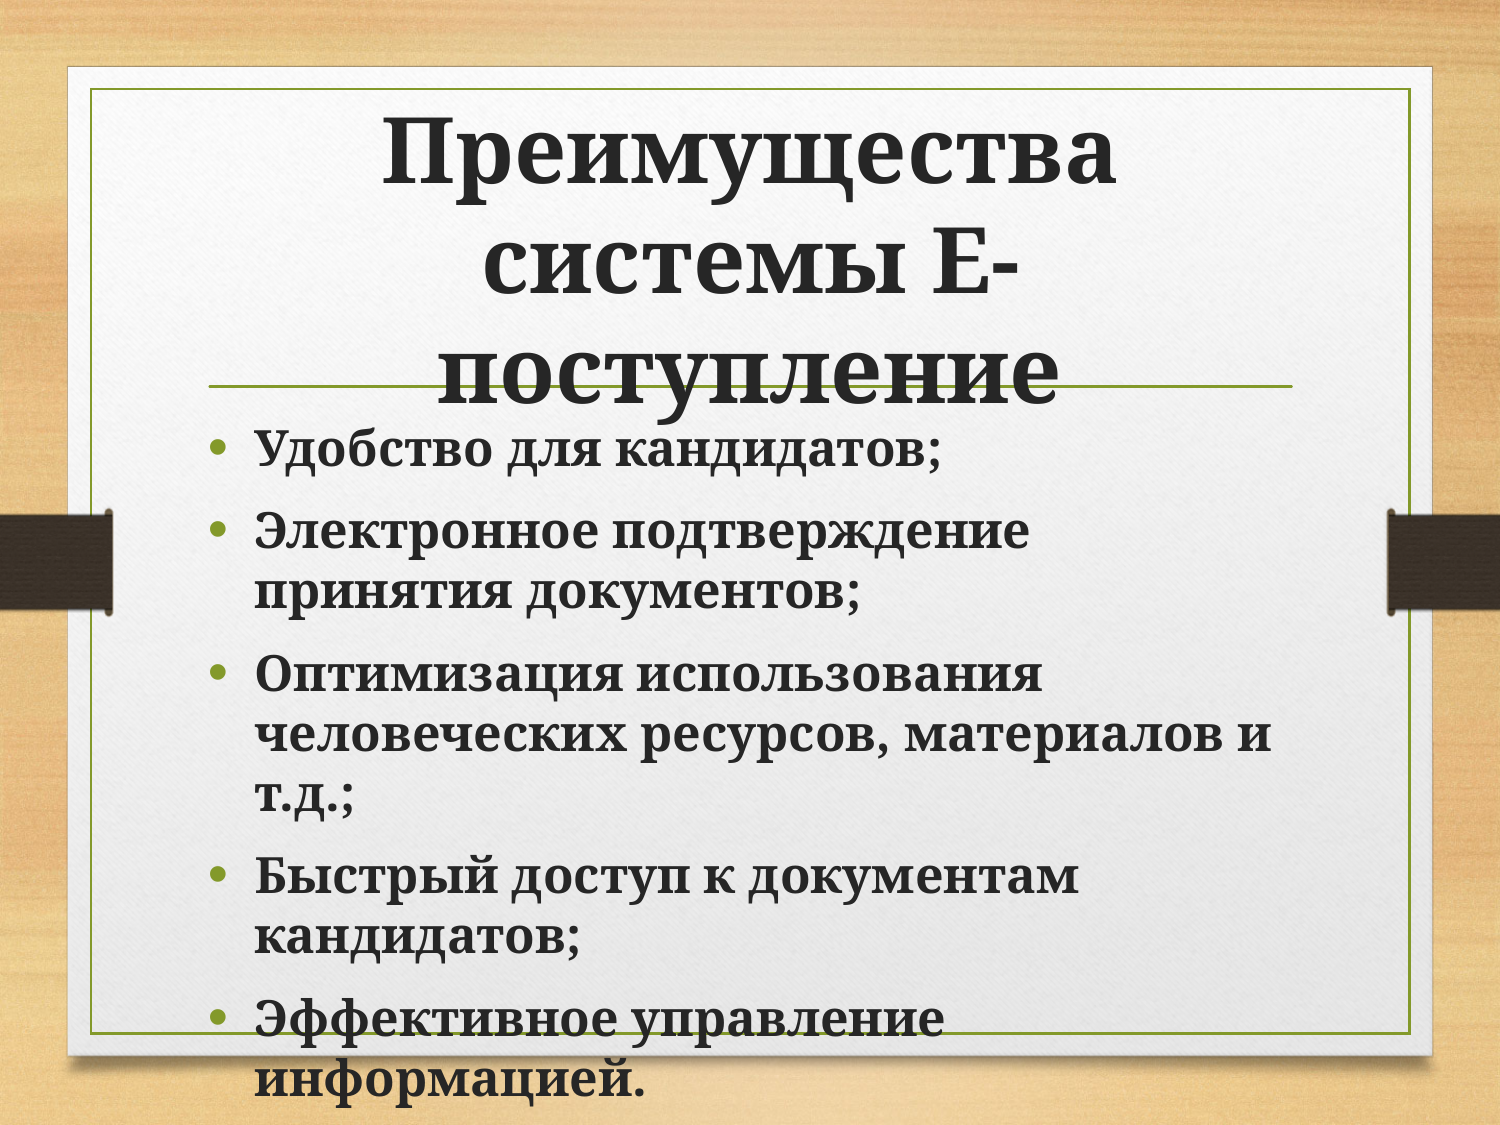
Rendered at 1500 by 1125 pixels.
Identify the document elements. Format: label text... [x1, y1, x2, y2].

list Удобство для кандидатов; Электронное подтверждение принятия документов; Оптимизация использования человеческих ресурсов, материалов и т.д.; Быстрый доступ к документам кандидатов; Эффективное управление информацией. [192, 408, 1309, 974]
picture [0, 0, 1500, 1125]
title Преимущества системы E- поступление [192, 149, 1309, 365]
